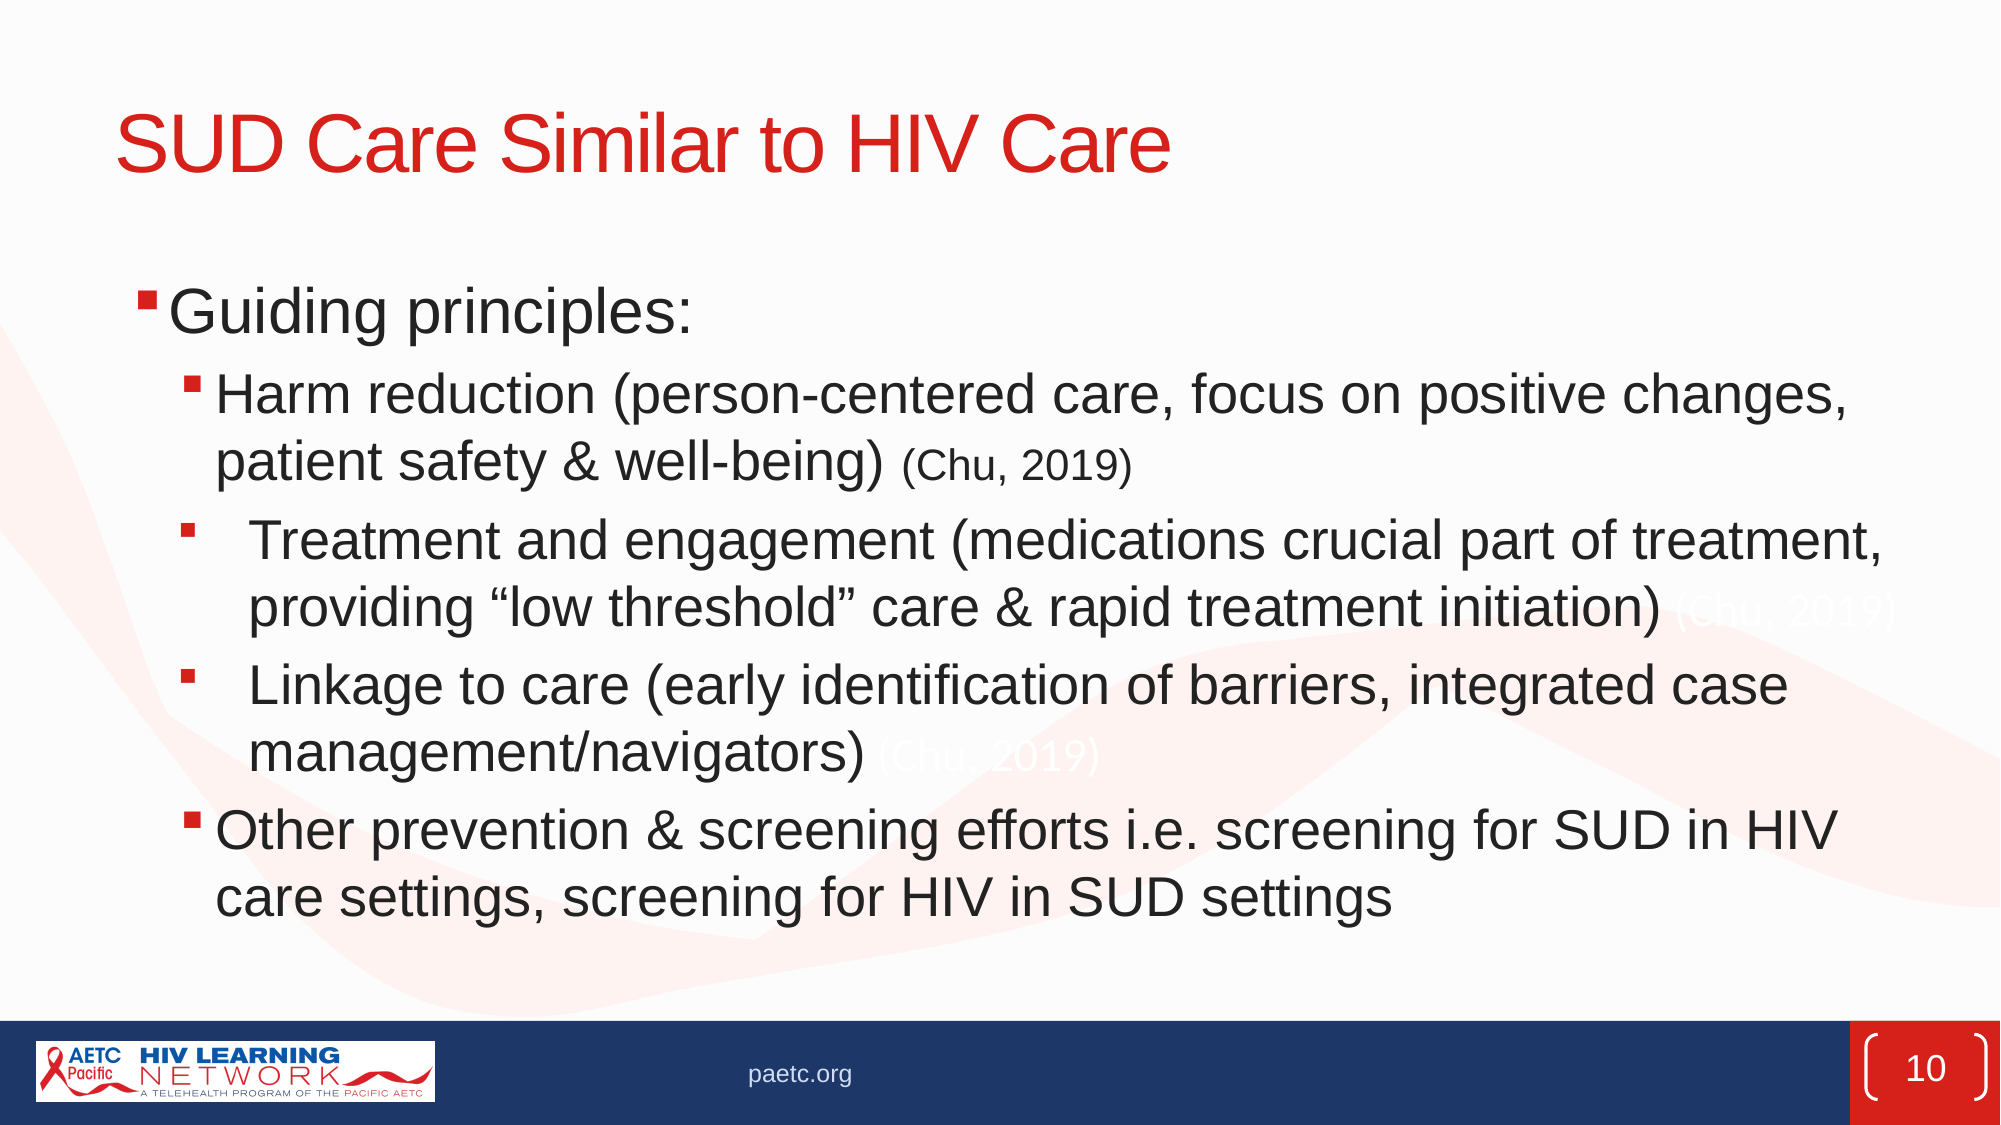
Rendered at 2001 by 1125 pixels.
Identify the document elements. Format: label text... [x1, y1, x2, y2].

picture [0, 0, 2000, 1017]
footer paetc.org [733, 1042, 1689, 1103]
list Guiding principles: Harm reduction (person-centered care, focus on positive changes, patient safety & well-being) (Chu, 2019) Treatment and engagement (medications crucial part of treatment, providing “low threshold” care & rapid treatment initiation) (Chu, 2019) Linkage to care (early identification of barriers, integrated case management/navigators) (Chu, 2019) Other prevention & screening efforts i.e. screening for SUD in HIV care settings, screening for HIV in SUD settings [99, 262, 1919, 979]
title SUD Care Similar to HIV Care [99, 45, 1919, 233]
slide_number 10 [1864, 1032, 1988, 1101]
picture [36, 1041, 435, 1102]
